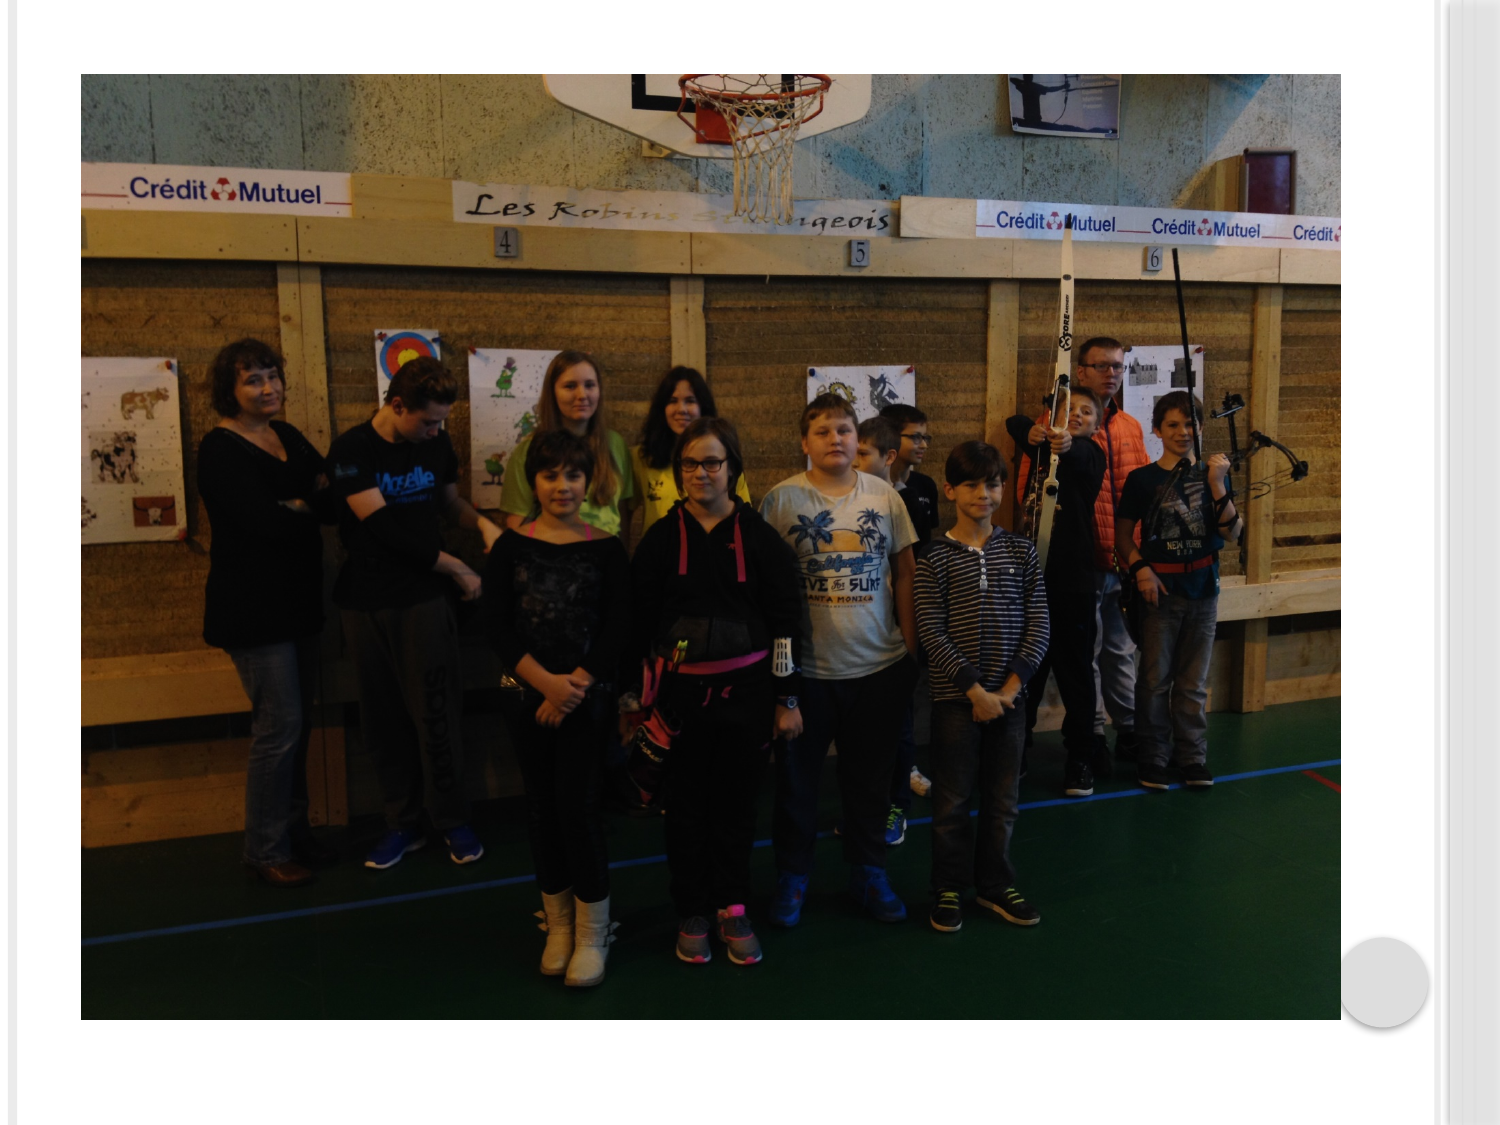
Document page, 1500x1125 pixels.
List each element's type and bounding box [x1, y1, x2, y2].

picture [80, 74, 1342, 1020]
